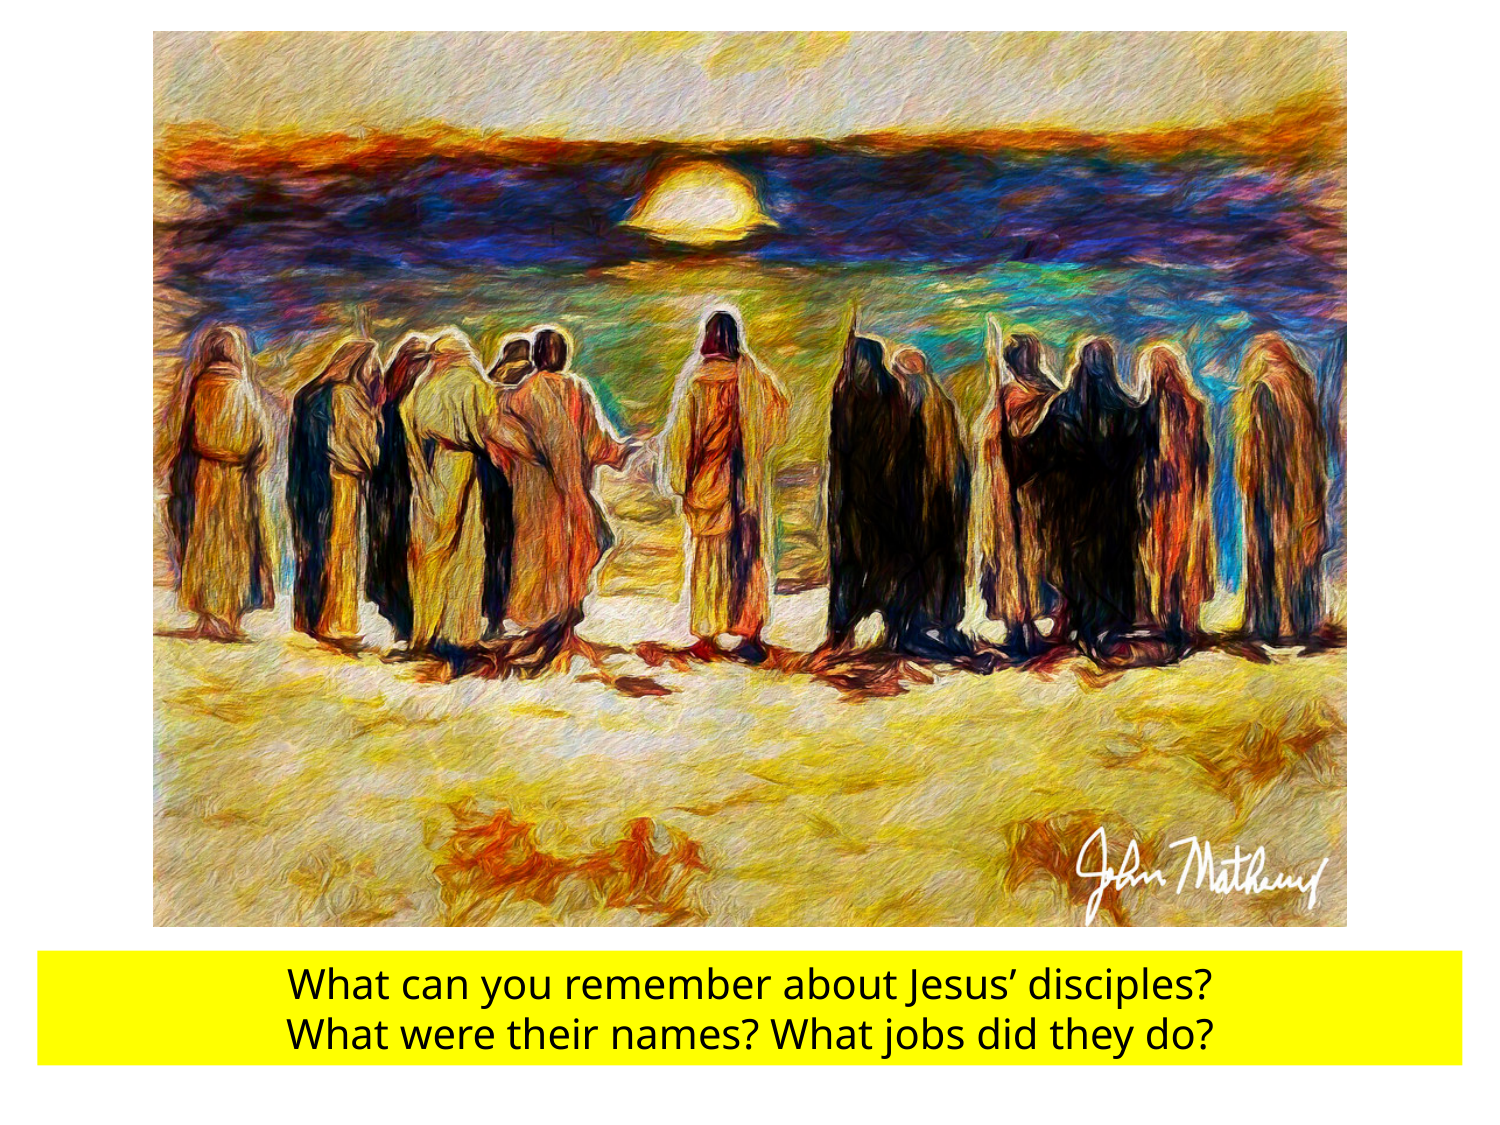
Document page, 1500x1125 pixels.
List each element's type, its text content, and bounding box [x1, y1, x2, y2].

text_box What can you remember about Jesus’ disciples? What were their names? What jobs did they do? [37, 950, 1463, 1066]
picture [153, 31, 1347, 927]
